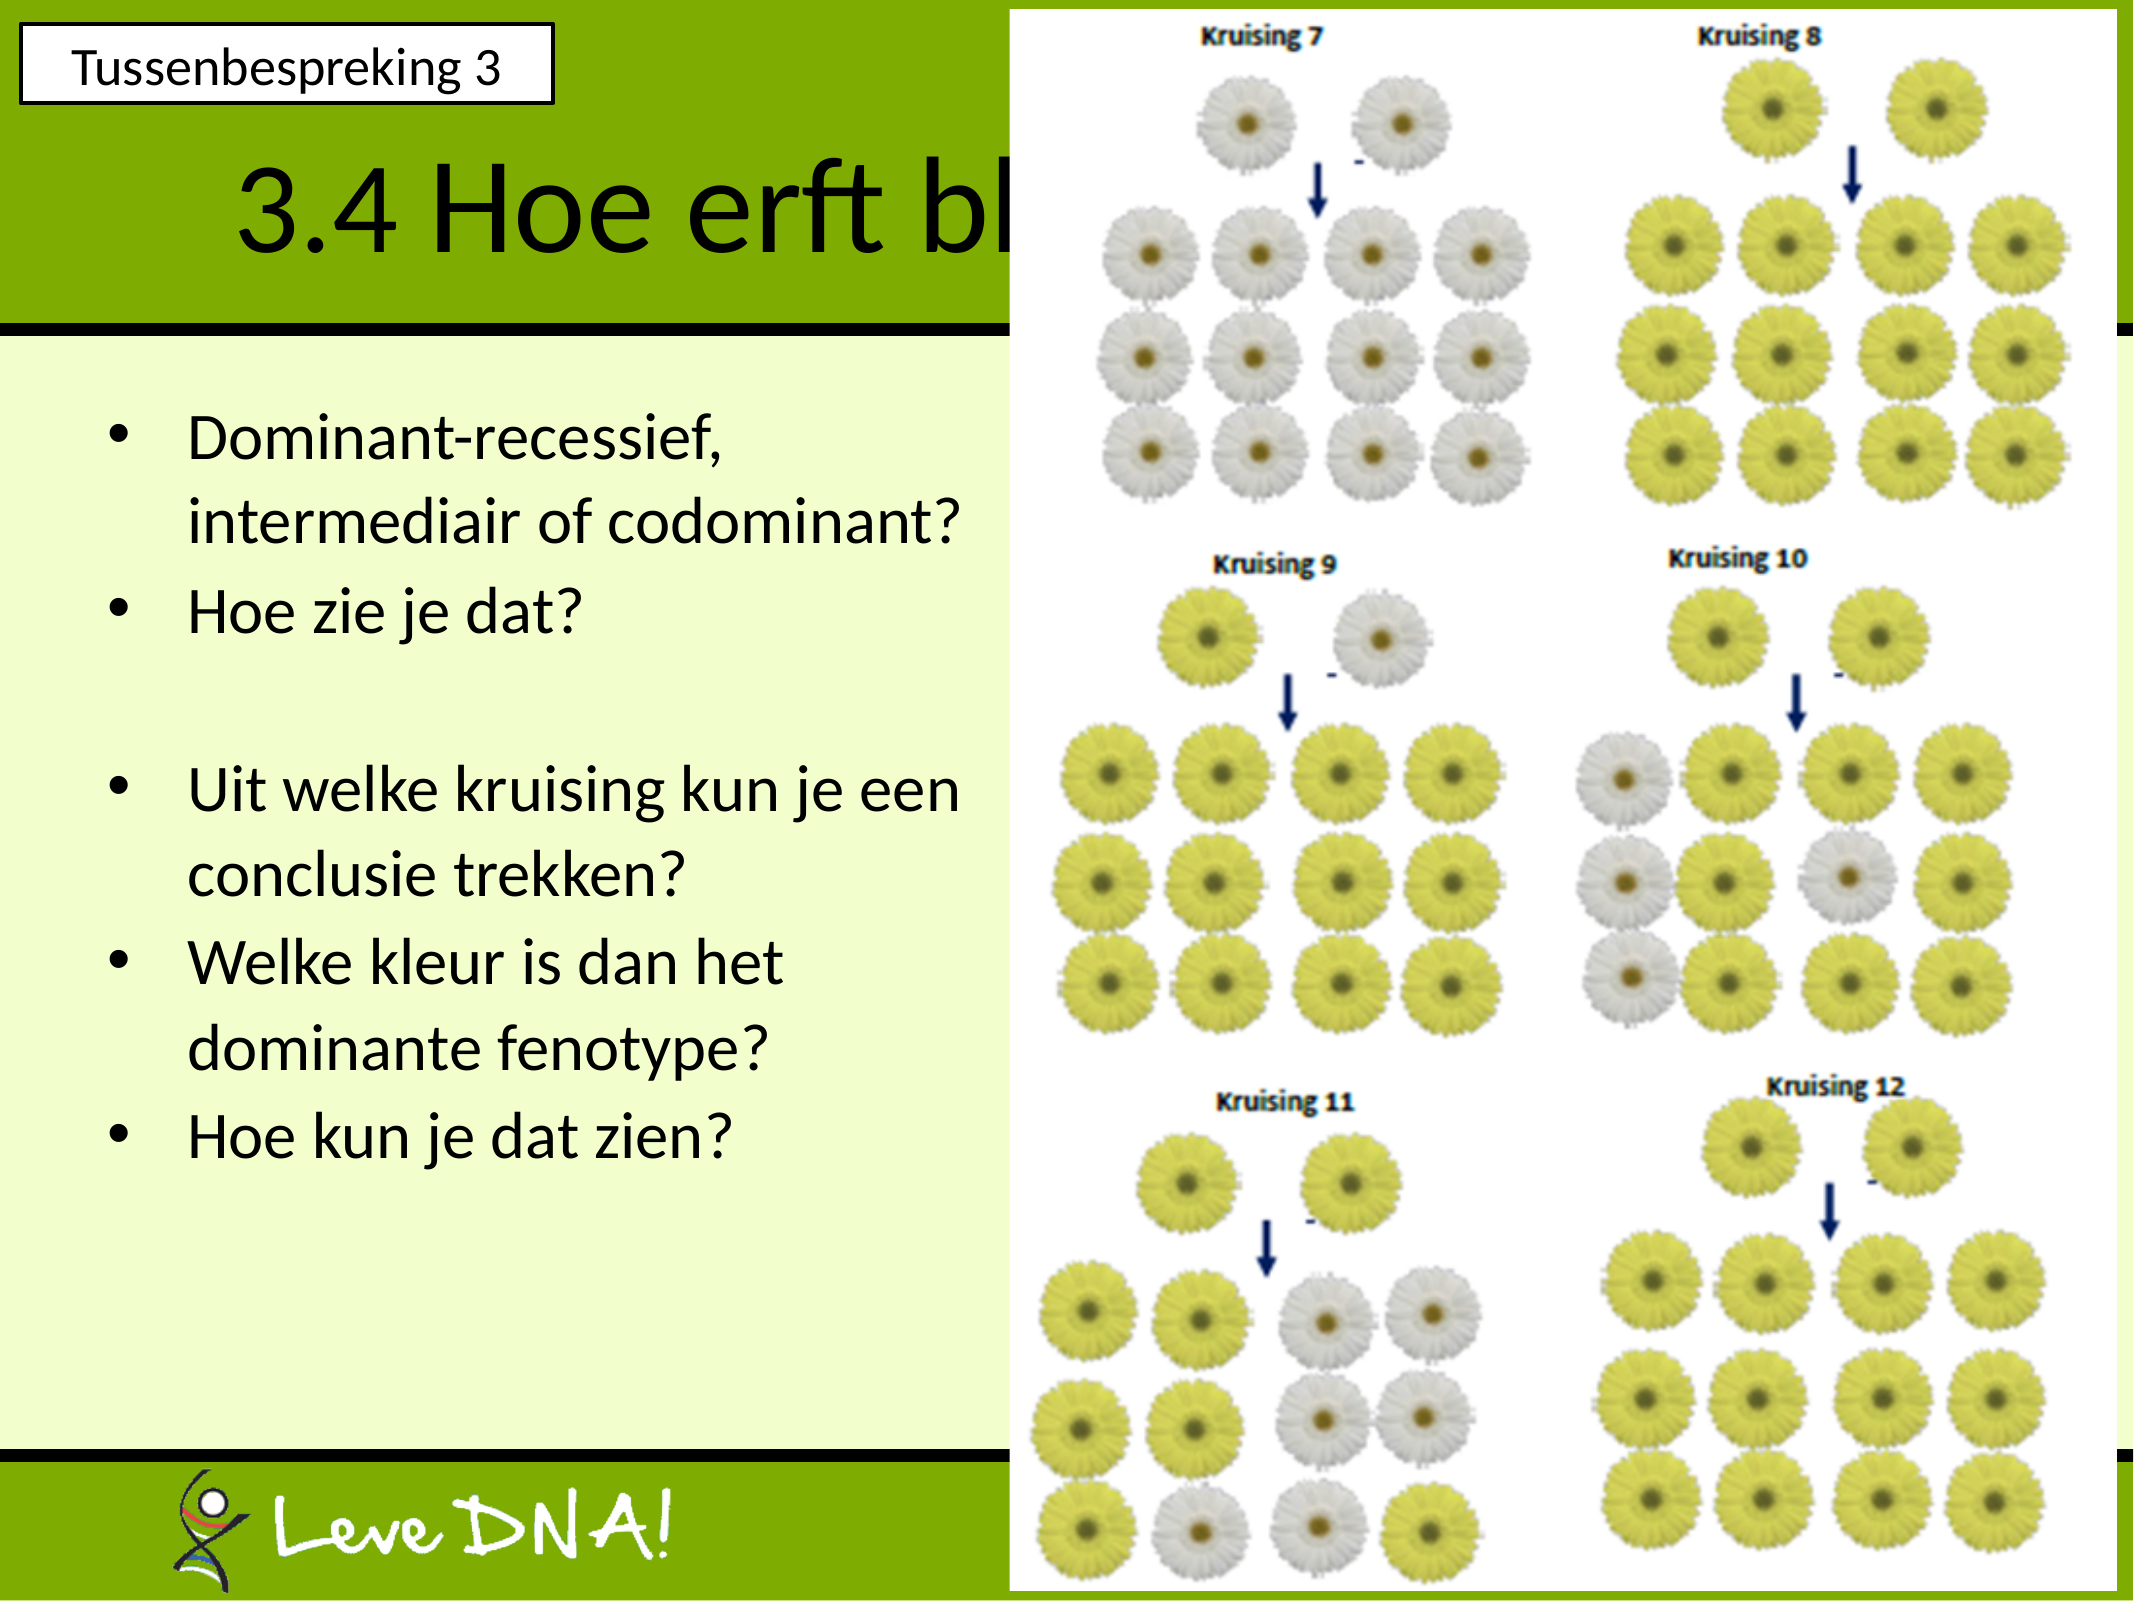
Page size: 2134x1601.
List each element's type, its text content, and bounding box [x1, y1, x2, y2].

picture [1009, 8, 2118, 1592]
list Dominant-recessief, intermediair of codominant? Hoe zie je dat? Uit welke kruising kun je een conclusie trekken? Welke kleur is dan het dominante fenotype? Hoe kun je dat zien? [92, 380, 1000, 1437]
title 3.4 Hoe erft bloemkleur over? [106, 64, 1004, 331]
picture [159, 1455, 697, 1601]
text_box Tussenbespreking 3 [19, 22, 555, 105]
